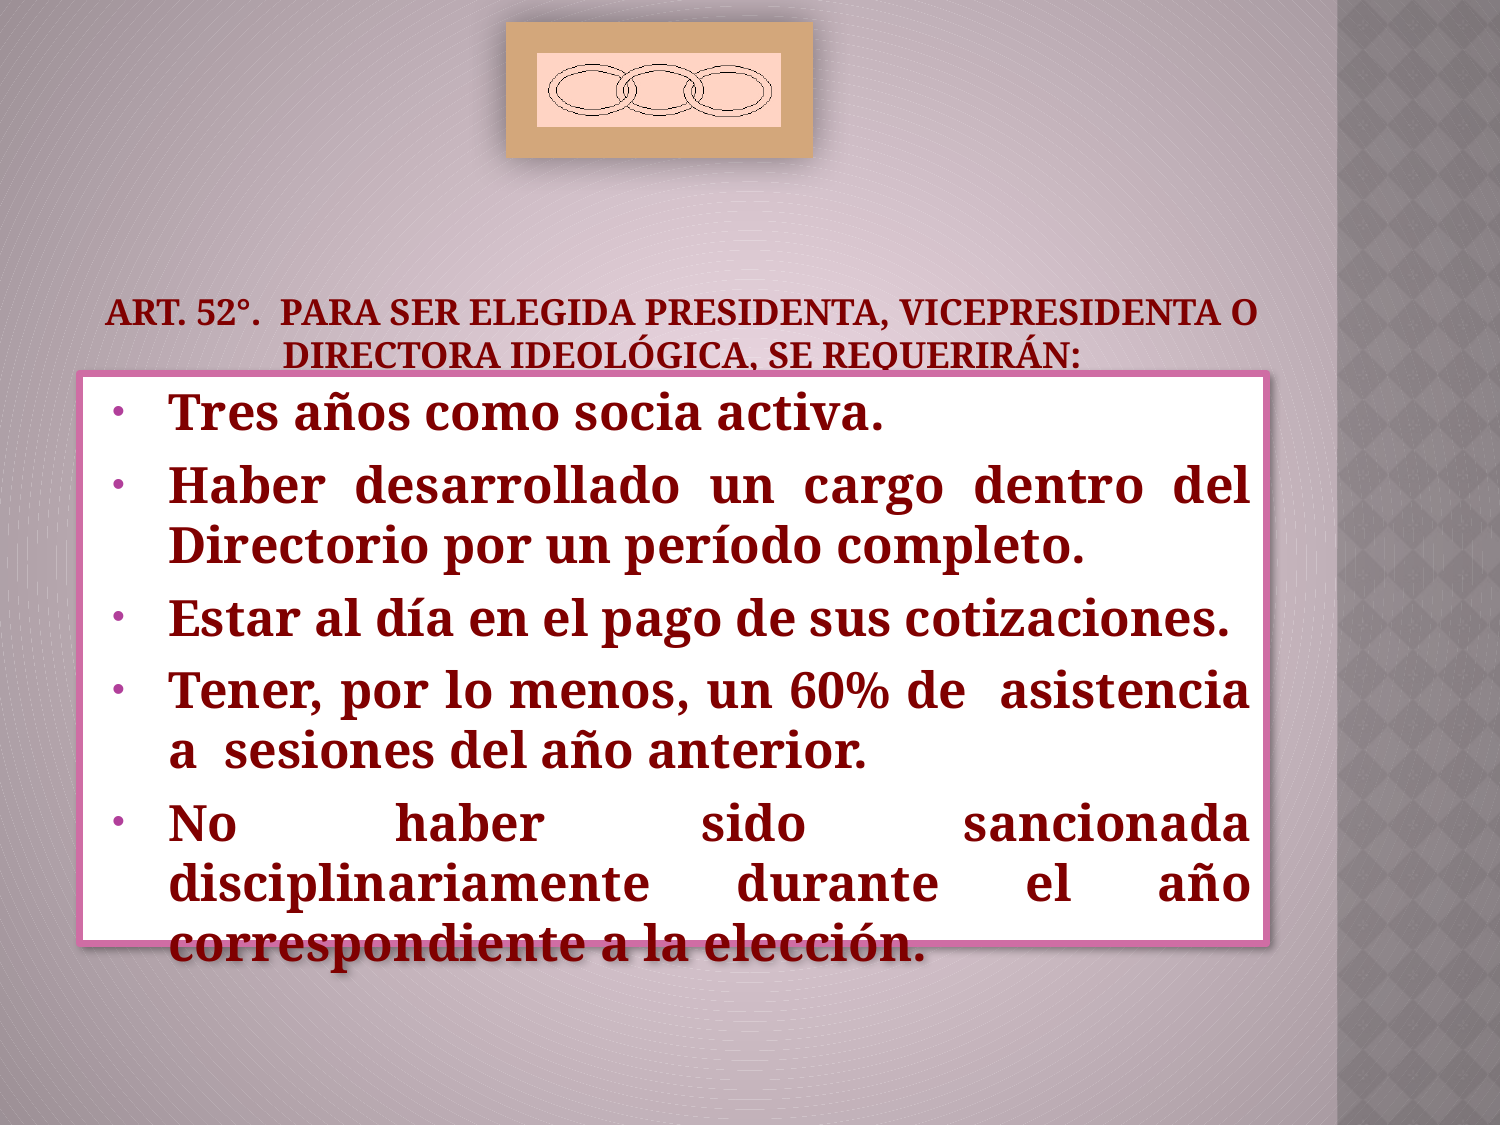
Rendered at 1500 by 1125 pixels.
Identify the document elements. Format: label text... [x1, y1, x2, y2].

list Tres años como socia activa. Haber desarrollado un cargo dentro del Directorio por un período completo. Estar al día en el pago de sus cotizaciones. Tener, por lo menos, un 60% de asistencia a sesiones del año anterior. No haber sido sancionada disciplinariamente durante el año correspondiente a la elección. [76, 370, 1270, 947]
title Art. 52°. Para ser elegida PRESIDENTA, VICEPRESIDENTA O DIRECTORA IDEOLÓGICA, se requerirán: [88, 113, 1276, 372]
picture [536, 52, 782, 128]
